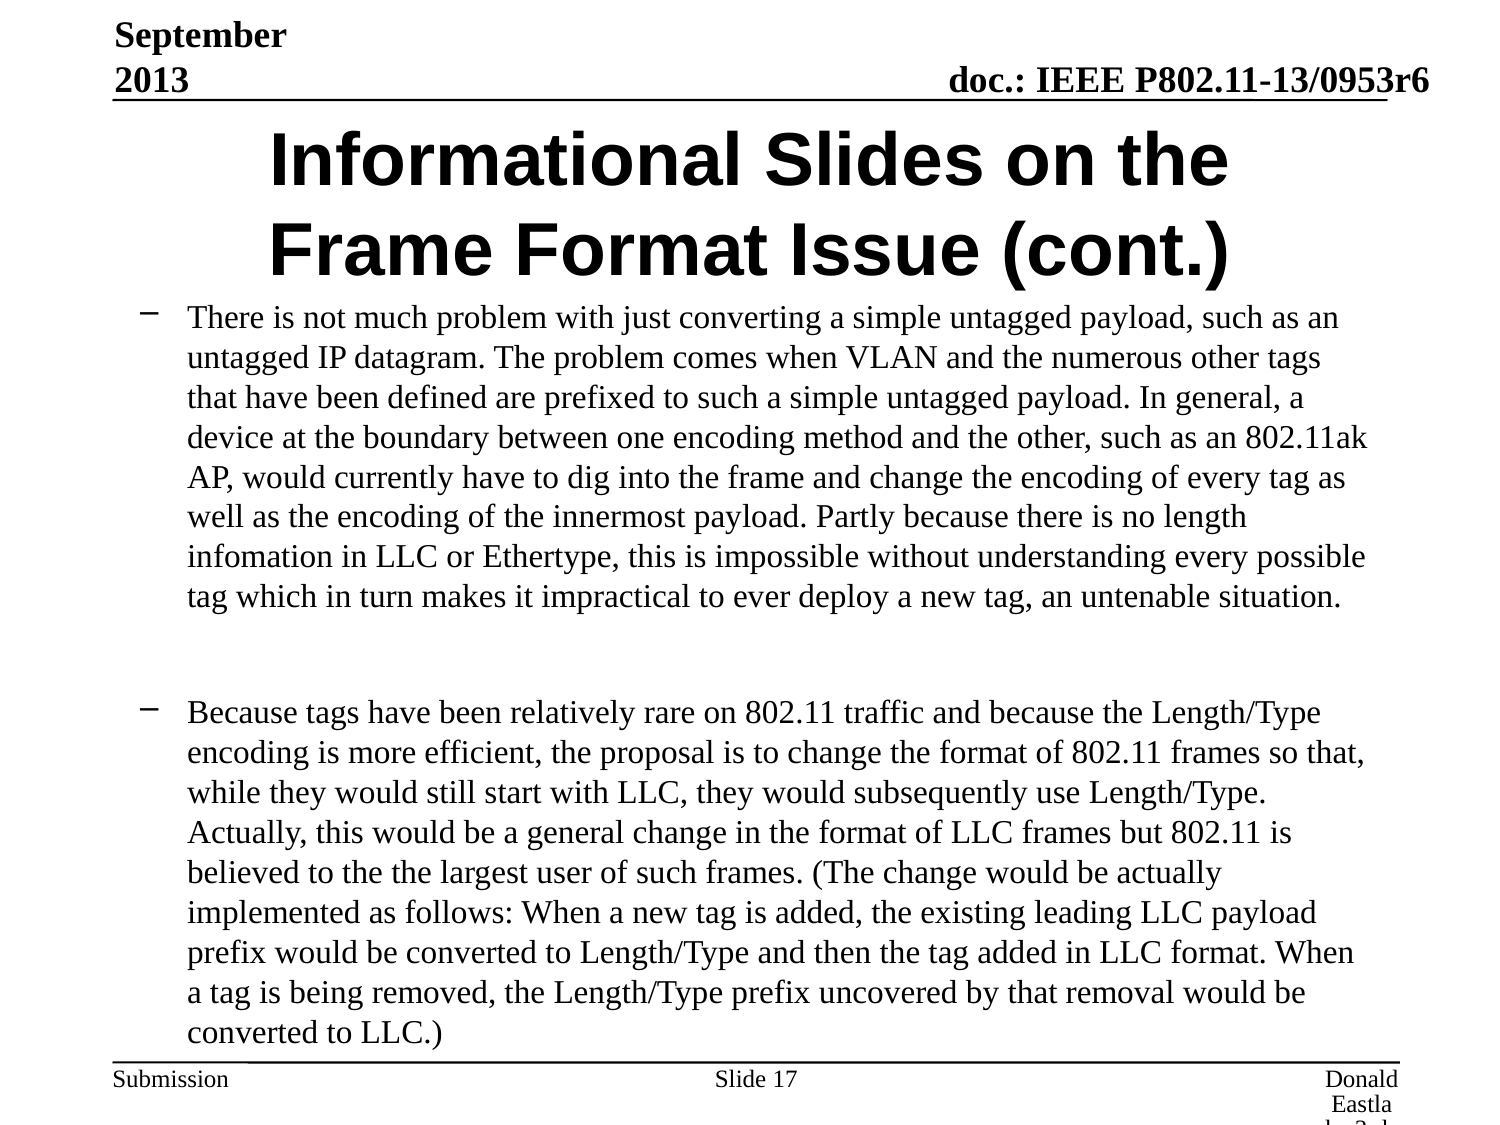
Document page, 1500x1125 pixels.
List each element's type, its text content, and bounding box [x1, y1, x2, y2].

list There is not much problem with just converting a simple untagged payload, such as an untagged IP datagram. The problem comes when VLAN and the numerous other tags that have been defined are prefixed to such a simple untagged payload. In general, a device at the boundary between one encoding method and the other, such as an 802.11ak AP, would currently have to dig into the frame and change the encoding of every tag as well as the encoding of the innermost payload. Partly because there is no length infomation in LLC or Ethertype, this is impossible without understanding every possible tag which in turn makes it impractical to ever deploy a new tag, an untenable situation. Because tags have been relatively rare on 802.11 traffic and because the Length/Type encoding is more efficient, the proposal is to change the format of 802.11 frames so that, while they would still start with LLC, they would subsequently use Length/Type. Actually, this would be a general change in the format of LLC frames but 802.11 is believed to the the largest user of such frames. (The change would be actually implemented as follows: When a new tag is added, the existing leading LLC payload prefix would be converted to Length/Type and then the tag added in LLC format. When a tag is being removed, the Length/Type prefix uncovered by that removal would be converted to LLC.) [50, 287, 1388, 1000]
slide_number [114, 54, 290, 100]
footer Donald Eastlake 3rd, Huawei Technologies [1325, 1062, 1402, 1093]
slide_number Slide 17 [712, 1062, 800, 1093]
title Informational Slides on the Frame Format Issue (cont.) [112, 112, 1388, 287]
